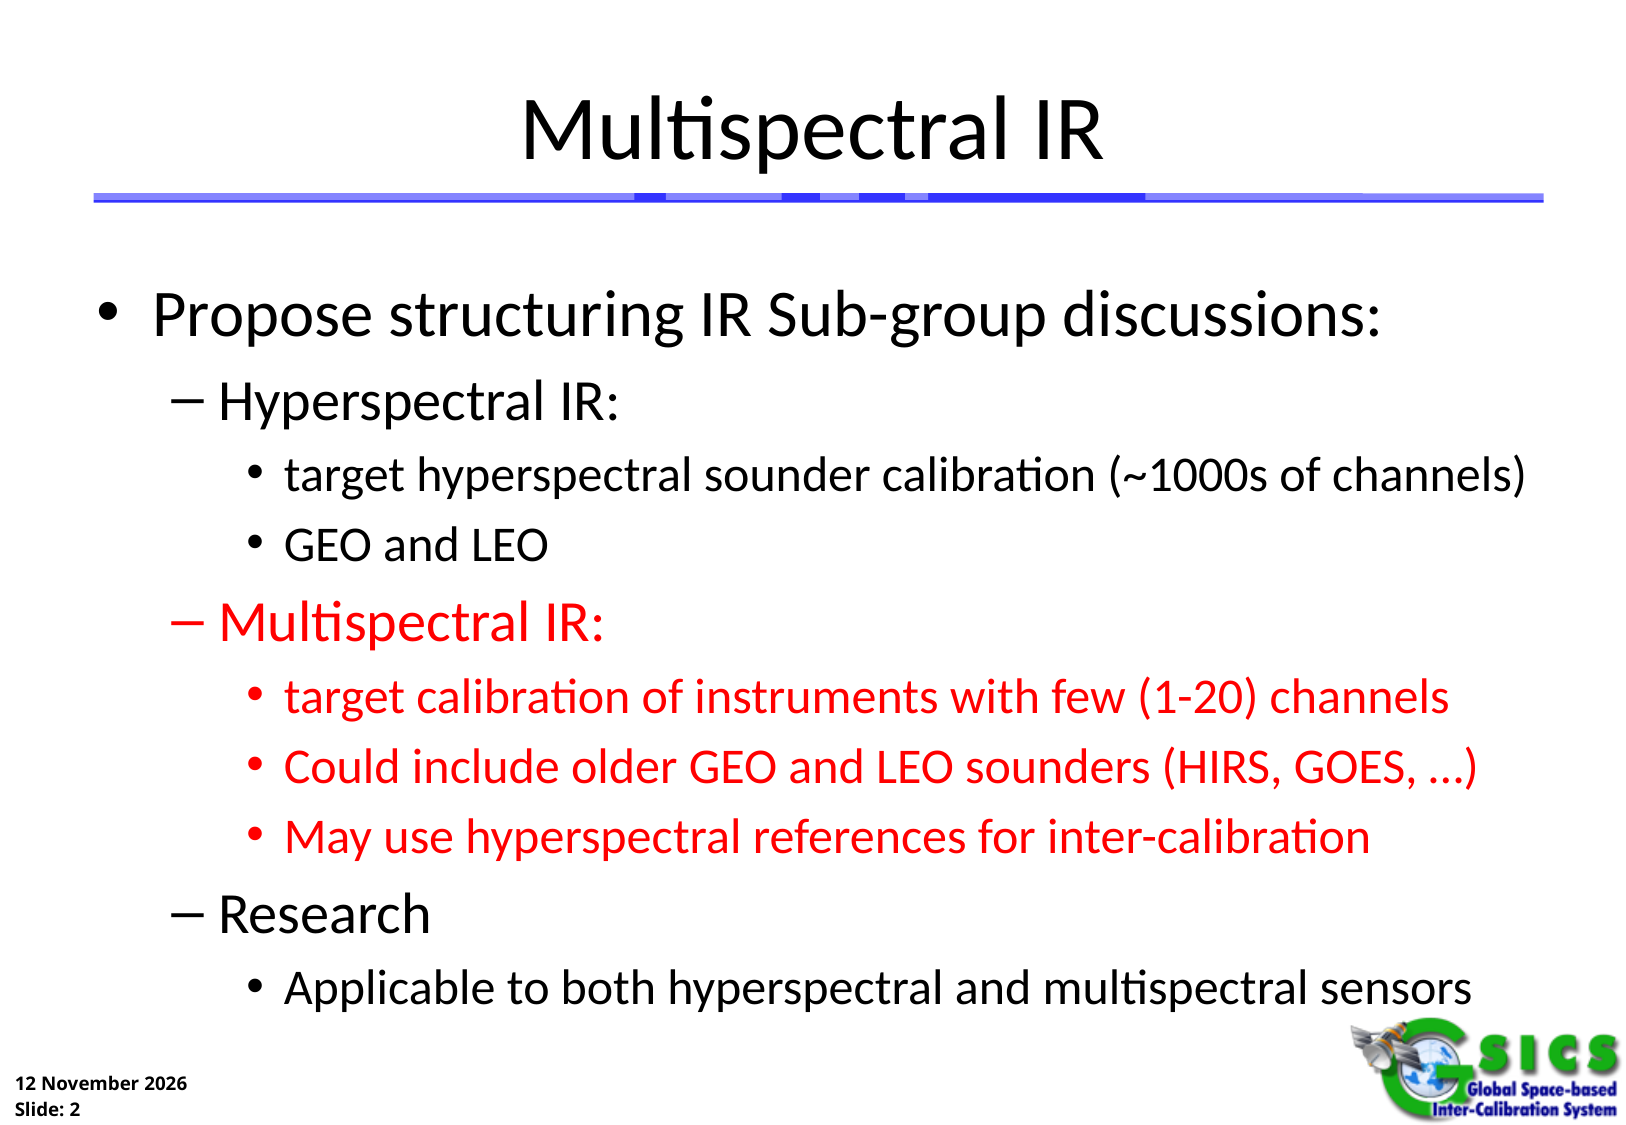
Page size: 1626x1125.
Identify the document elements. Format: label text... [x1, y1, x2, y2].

list Propose structuring IR Sub-group discussions: Hyperspectral IR: target hyperspectral sounder calibration (~1000s of channels) GEO and LEO Multispectral IR: target calibration of instruments with few (1-20) channels Could include older GEO and LEO sounders (HIRS, GOES, …) May use hyperspectral references for inter-calibration Research Applicable to both hyperspectral and multispectral sensors [80, 262, 1544, 1006]
picture [1343, 1010, 1625, 1125]
title Multispectral IR [80, 44, 1544, 202]
